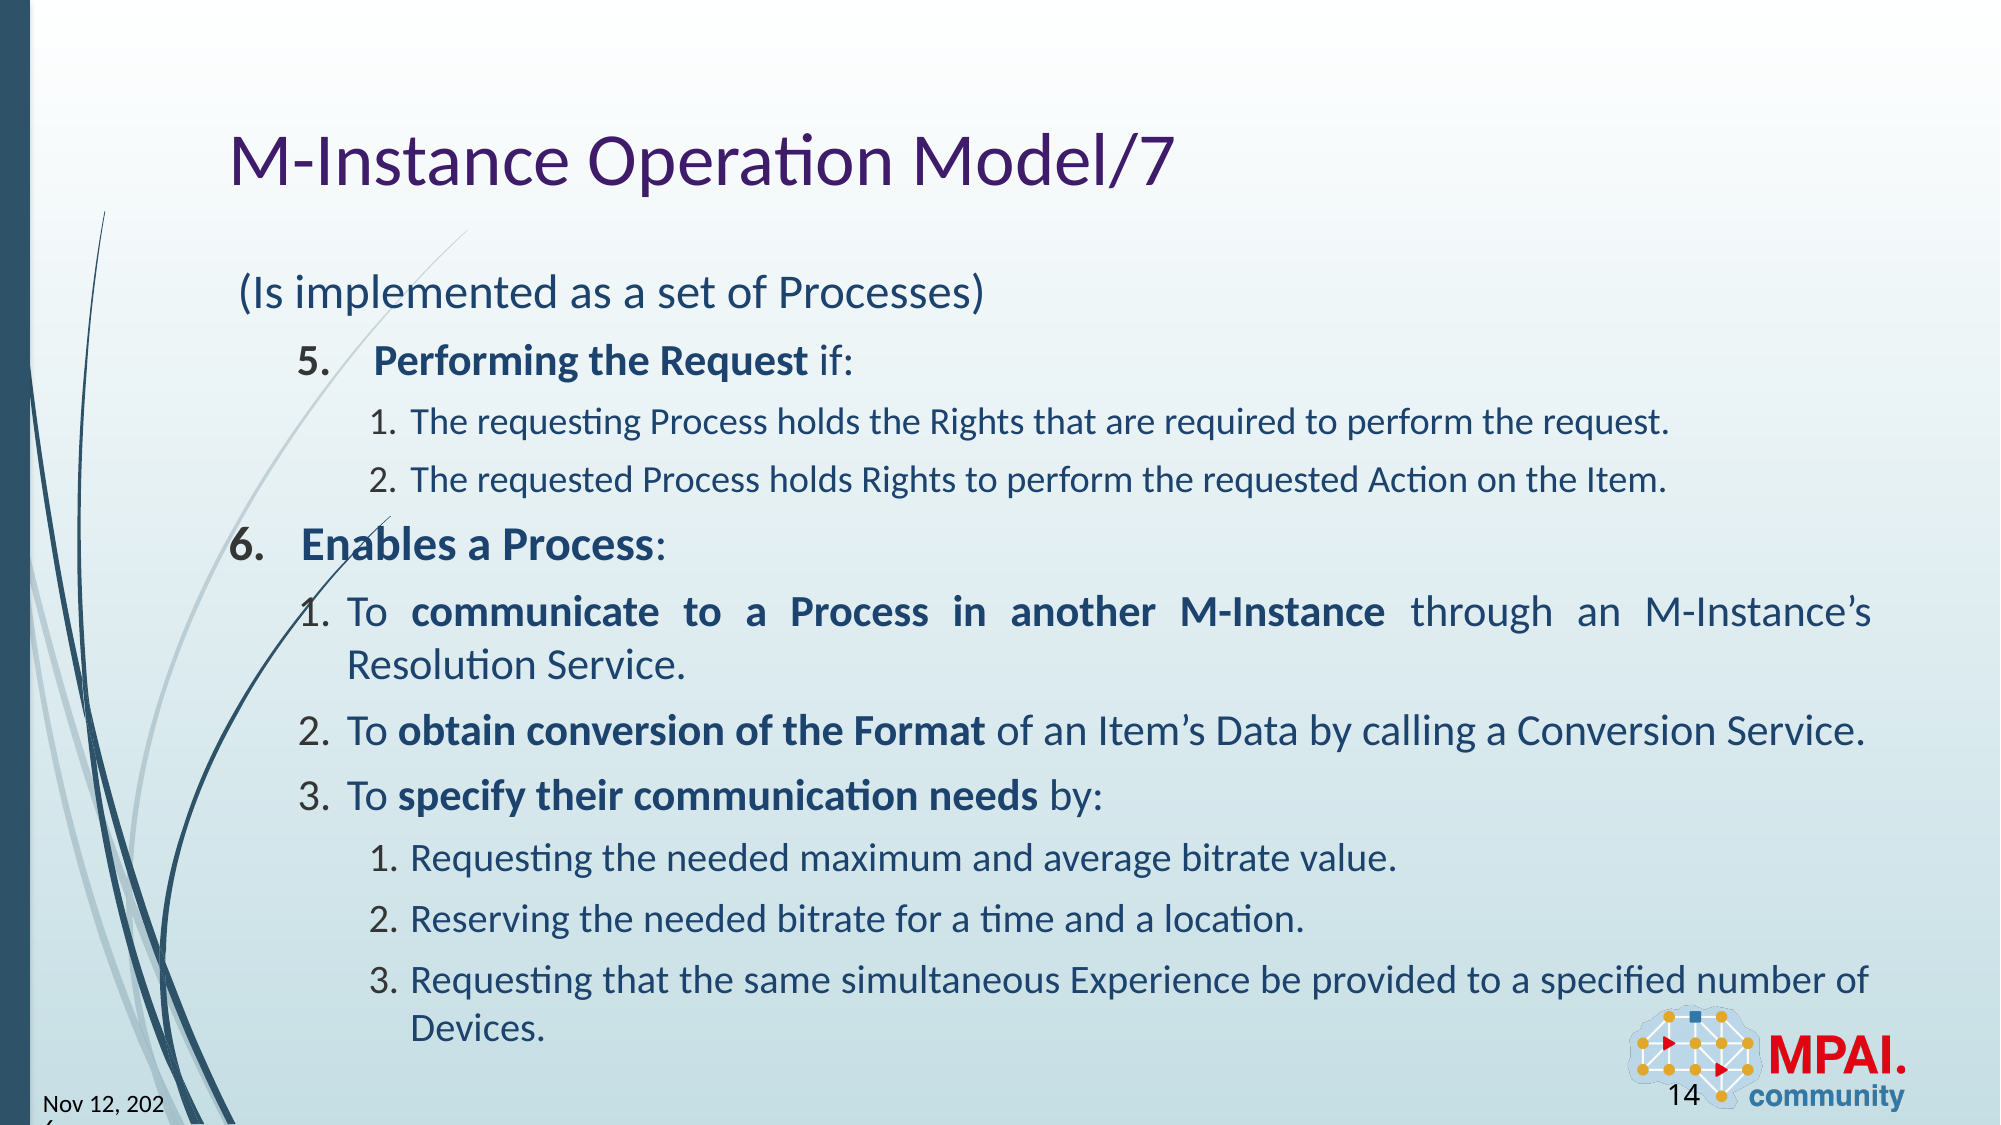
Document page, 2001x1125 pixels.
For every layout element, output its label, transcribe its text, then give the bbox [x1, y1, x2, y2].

slide_number 24-Mar-15 [28, 1080, 192, 1125]
picture [1623, 999, 1909, 1120]
slide_number 14 [1652, 1076, 1744, 1085]
title M-Instance Operation Model/7 [213, 102, 1888, 252]
list (Is implemented as a set of Processes) Performing the Request if: The requesting Process holds the Rights that are required to perform the request. The requested Process holds Rights to perform the requested Action on the Item. Enables a Process: To communicate to a Process in another M-Instance through an M-Instance’s Resolution Service. To obtain conversion of the Format of an Item’s Data by calling a Conversion Service. To specify their communication needs by: Requesting the needed maximum and average bitrate value. Reserving the needed bitrate for a time and a location. Requesting that the same simultaneous Experience be provided to a specified number of Devices. [213, 252, 1888, 1098]
